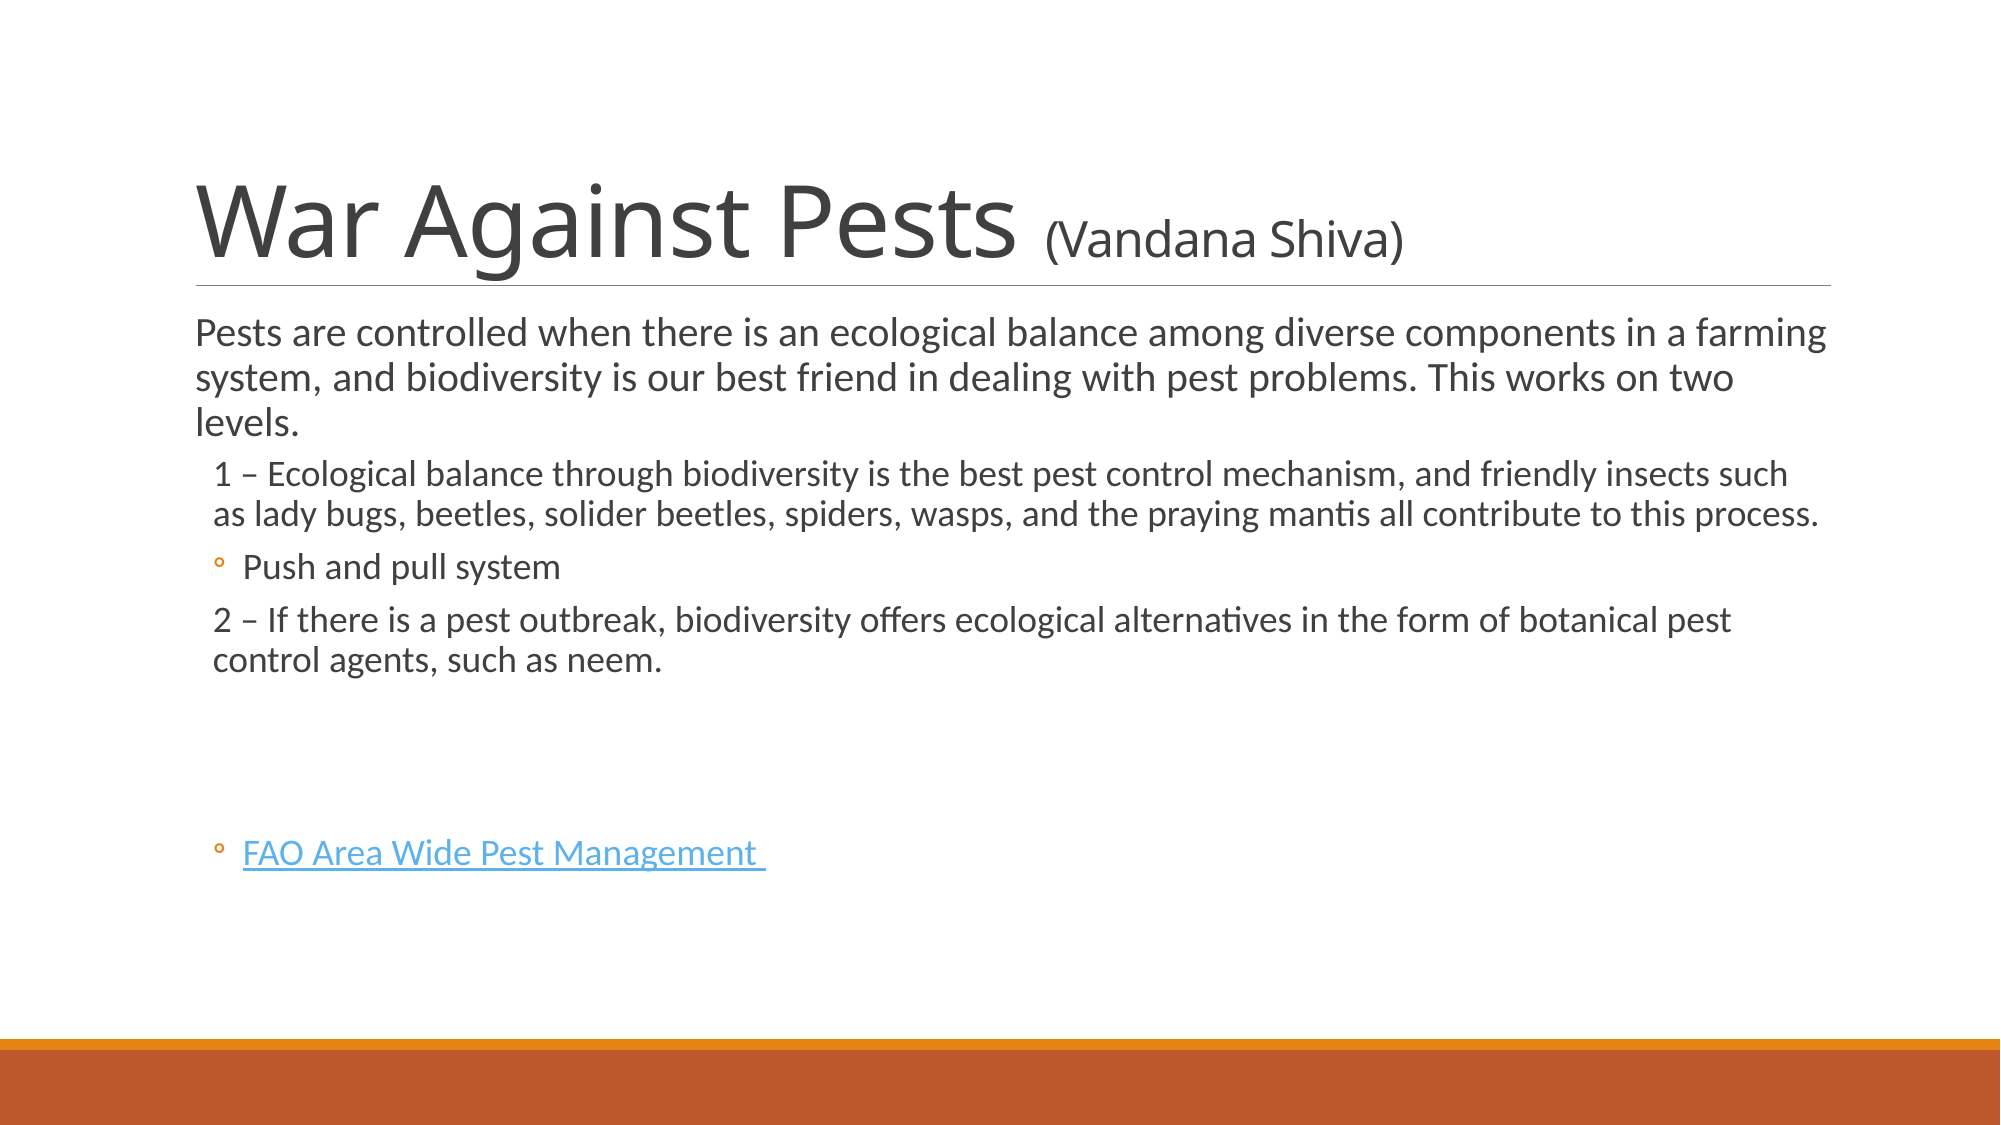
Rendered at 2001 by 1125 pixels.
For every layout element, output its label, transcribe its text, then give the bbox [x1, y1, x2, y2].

title War Against Pests (Vandana Shiva) [180, 47, 1830, 285]
list Pests are controlled when there is an ecological balance among diverse components in a farming system, and biodiversity is our best friend in dealing with pest problems. This works on two levels. 1 – Ecological balance through biodiversity is the best pest control mechanism, and friendly insects such as lady bugs, beetles, solider beetles, spiders, wasps, and the praying mantis all contribute to this process. Push and pull system 2 – If there is a pest outbreak, biodiversity offers ecological alternatives in the form of botanical pest control agents, such as neem. FAO Area Wide Pest Management [180, 302, 1830, 963]
